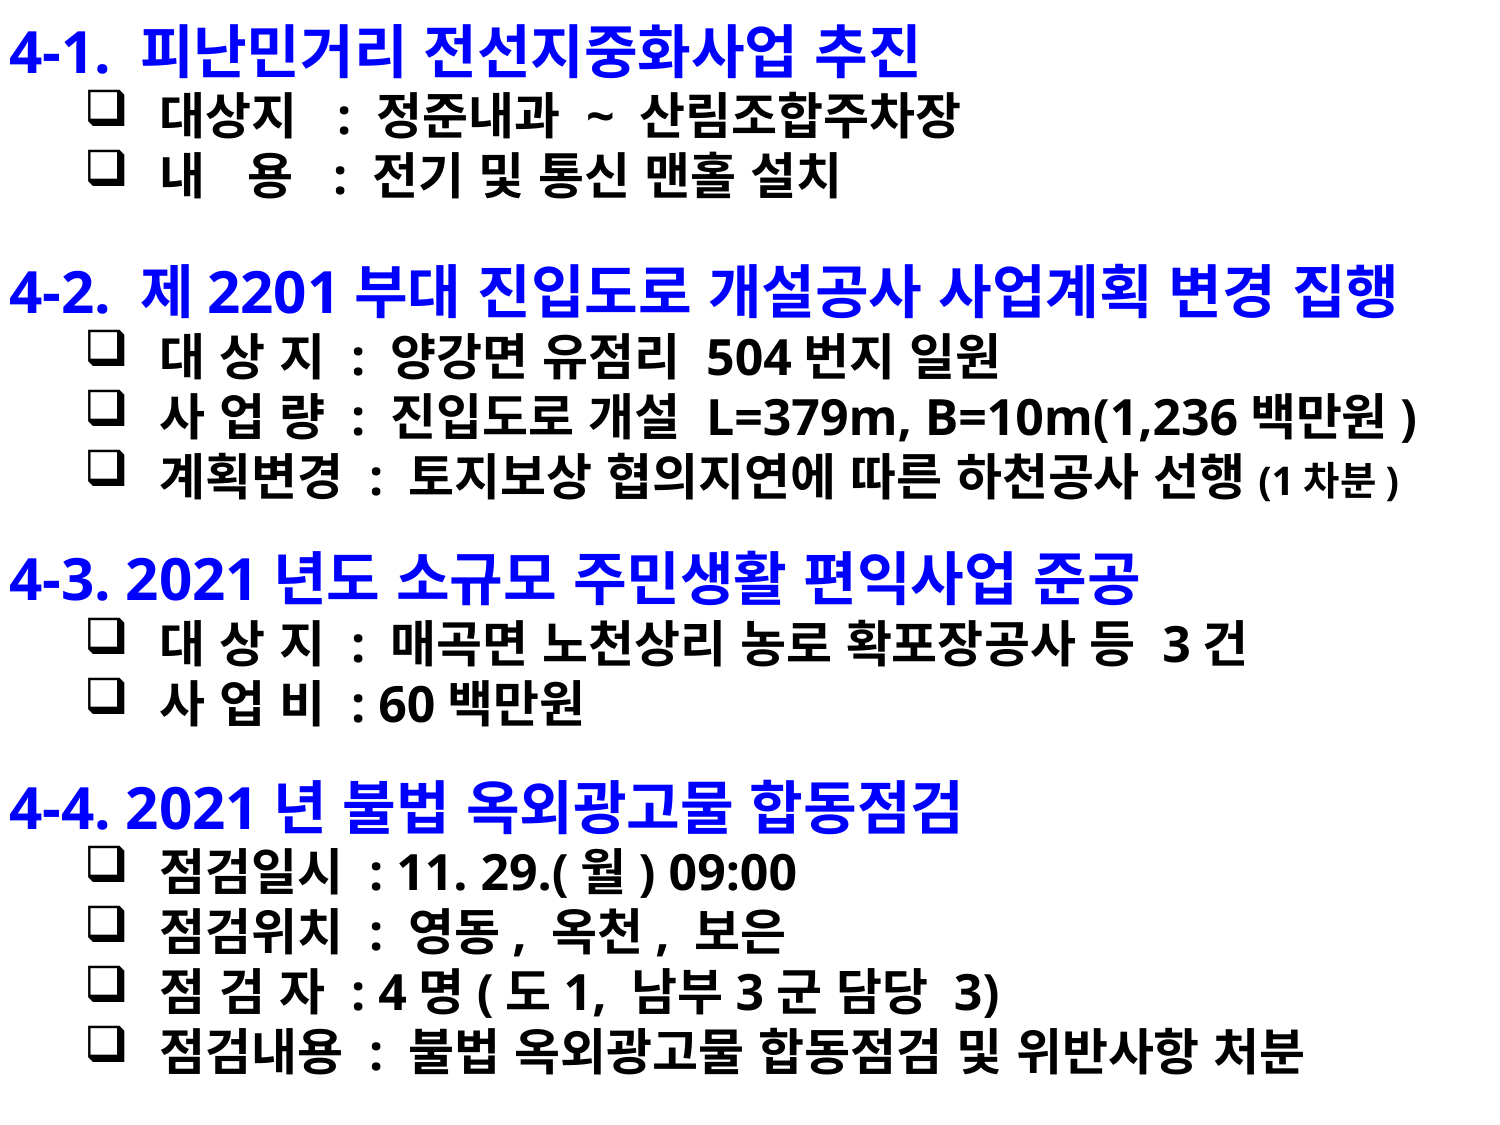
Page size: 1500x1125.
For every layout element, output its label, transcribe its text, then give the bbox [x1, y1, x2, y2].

text_box 4-3. 2021년도 소규모 주민생활 편익사업 준공 대 상 지 : 매곡면 노천상리 농로 확포장공사 등 3건 사 업 비 : 60백만원 [0, 534, 1500, 736]
text_box 4-1. 피난민거리 전선지중화사업 추진 대상지 : 정준내과 ~ 산림조합주차장 내 용 : 전기 및 통신 맨홀 설치 [0, 7, 1494, 220]
text_box 4-2. 제2201부대 진입도로 개설공사 사업계획 변경 집행 대 상 지 : 양강면 유점리 504번지 일원 사 업 량 : 진입도로 개설 L=379m, B=10m(1,236백만원) 계획변경 : 토지보상 협의지연에 따른 하천공사 선행(1차분) [0, 247, 1494, 508]
text_box 4-4. 2021년 불법 옥외광고물 합동점검 점검일시 : 11. 29.(월) 09:00 점검위치 : 영동, 옥천, 보은 점 검 자 : 4명(도1, 남부3군 담당 3) 점검내용 : 불법 옥외광고물 합동점검 및 위반사항 처분 [0, 763, 1494, 1083]
